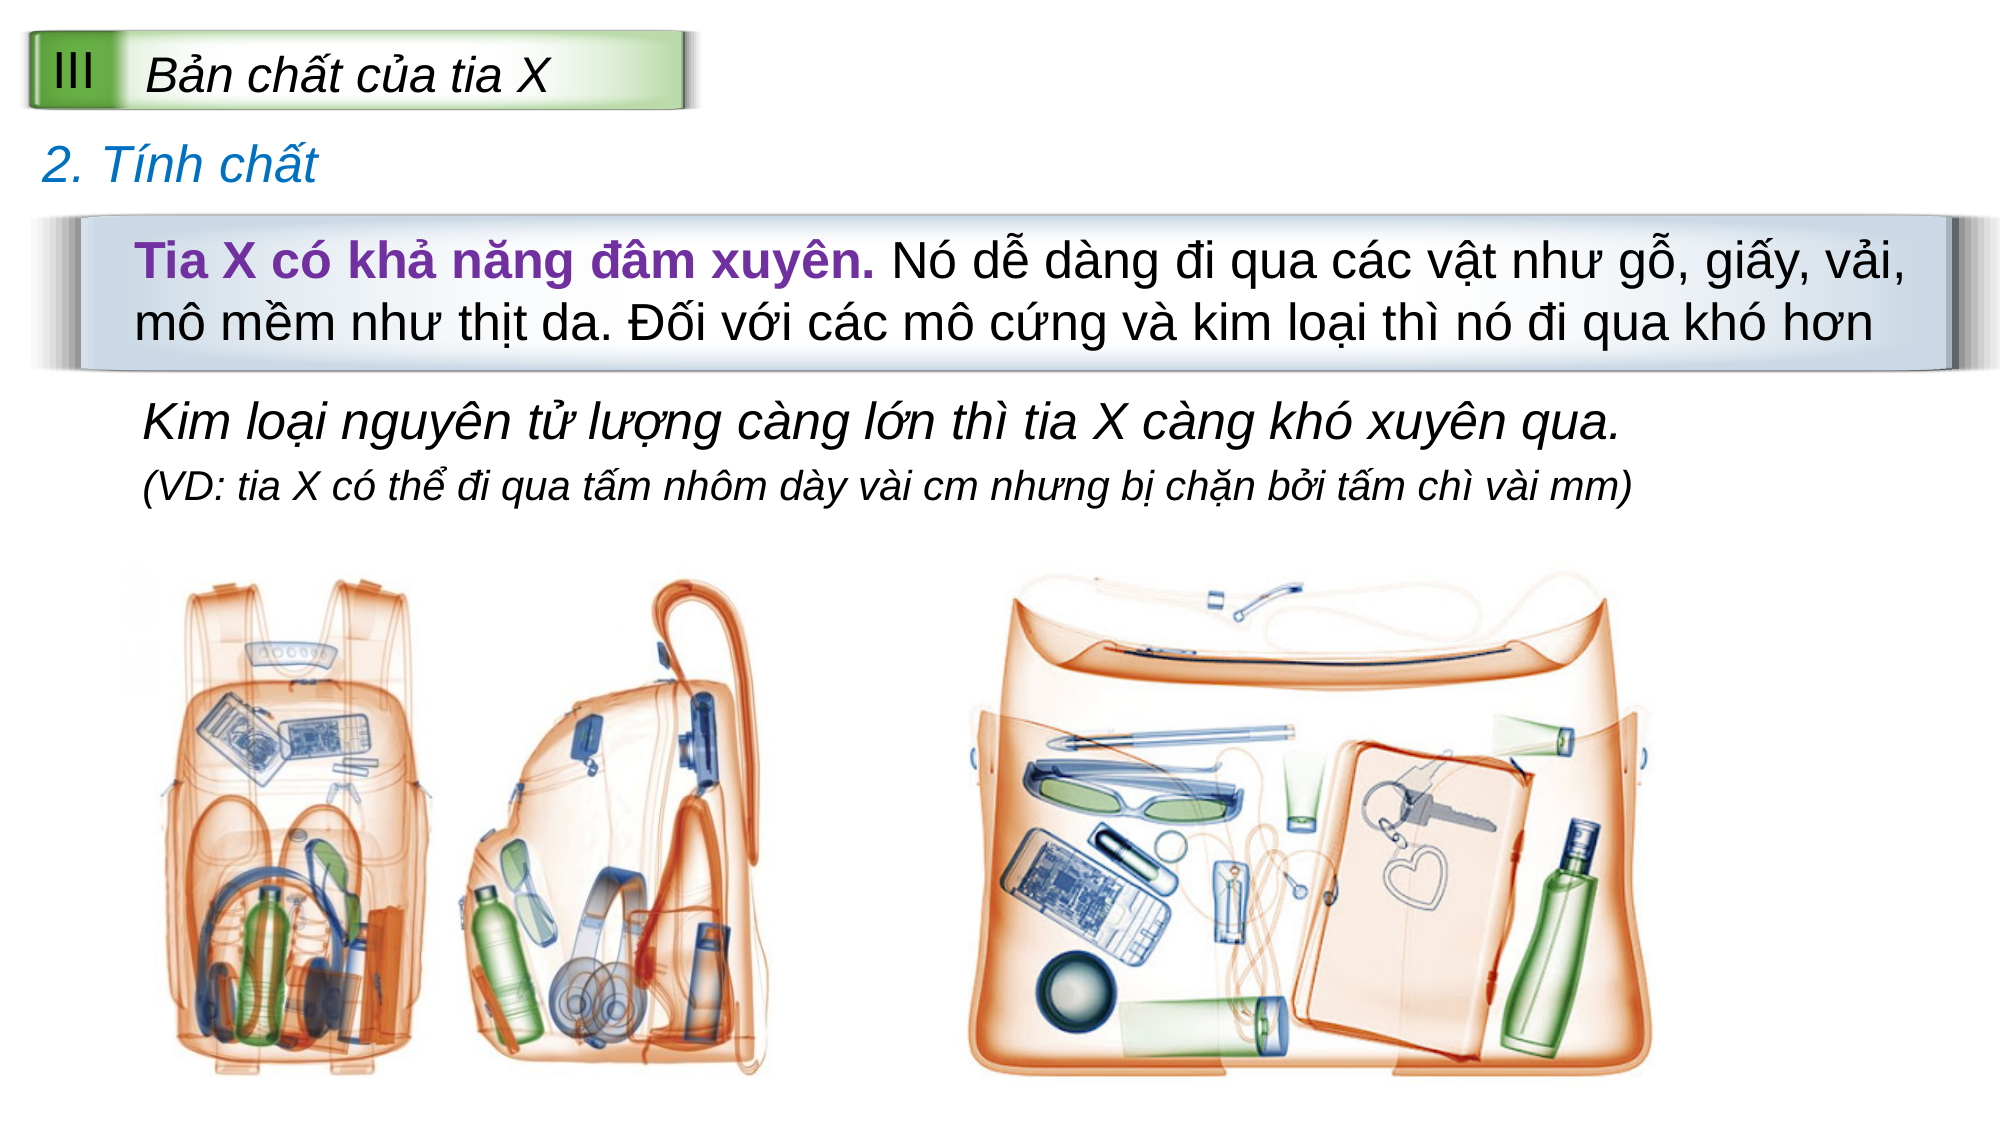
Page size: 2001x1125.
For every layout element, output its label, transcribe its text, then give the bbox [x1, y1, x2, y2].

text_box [0, 29, 1626, 113]
picture [119, 562, 794, 1086]
picture [25, 212, 2000, 374]
text_box 2. Tính chất [27, 123, 1000, 200]
picture [905, 552, 1706, 1086]
text_box Kim loại nguyên tử lượng càng lớn thì tia X càng khó xuyên qua. (VD: tia X có thể đi qua tấm nhôm dày vài cm nhưng bị chặn bởi tấm chì vài mm) [127, 385, 1965, 516]
